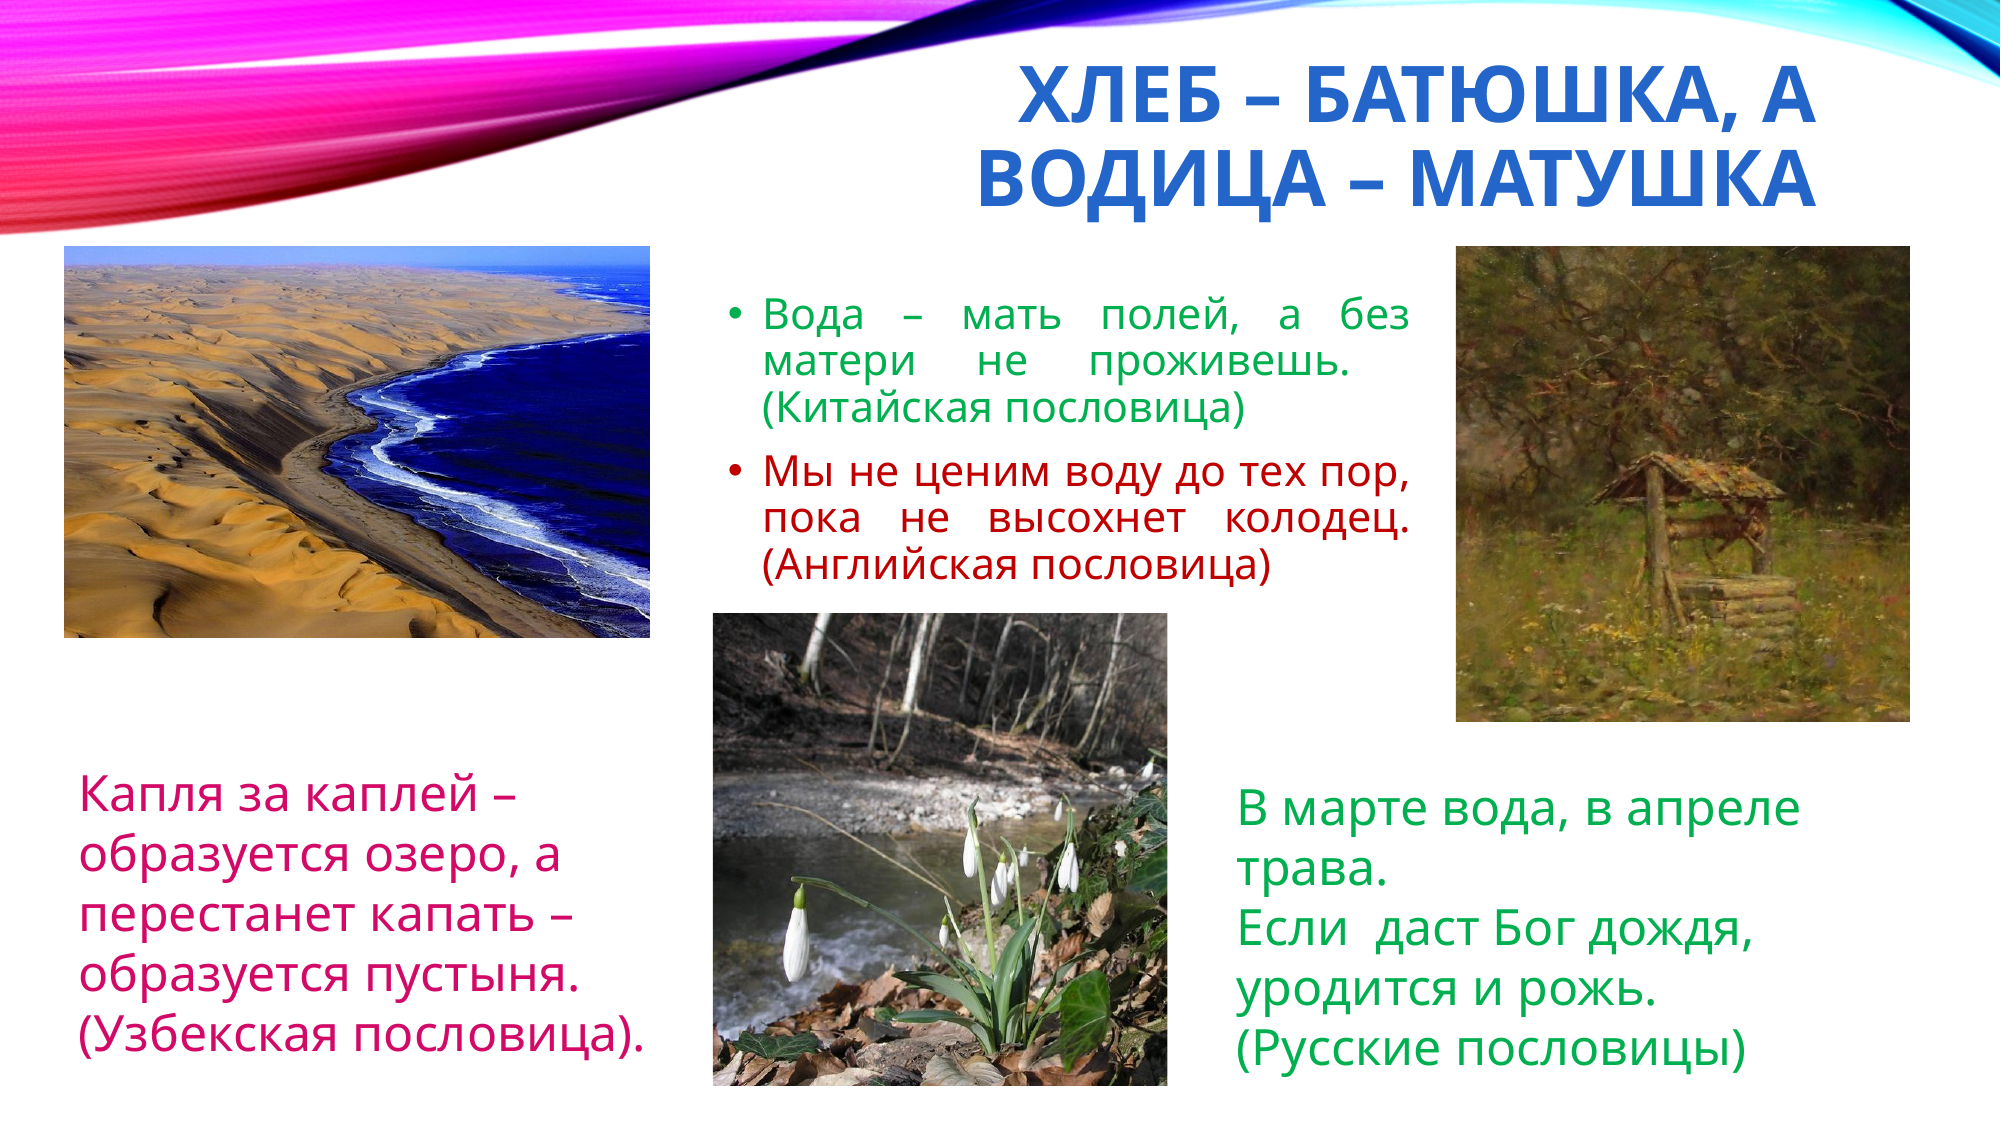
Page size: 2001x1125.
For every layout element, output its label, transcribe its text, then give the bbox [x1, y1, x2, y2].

text_box В марте вода, в апреле трава. Если даст Бог дождя, уродится и рожь. (Русские пословицы) [1221, 767, 1956, 1083]
picture [712, 613, 1168, 1087]
picture [1455, 246, 1911, 723]
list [63, 246, 651, 639]
text_box Капля за каплей – образуется озеро, а перестанет капать – образуется пустыня. (Узбекская пословица). [63, 753, 712, 1069]
title Хлеб – батюшка, а водица – матушка [955, 46, 1832, 233]
picture [1910, 0, 2000, 45]
list Вода – мать полей, а без матери не проживешь. (Китайская пословица) Мы не ценим воду до тех пор, пока не высохнет колодец. (Английская пословица) [712, 284, 1426, 600]
picture [1890, 0, 2000, 75]
picture [0, 0, 2000, 237]
